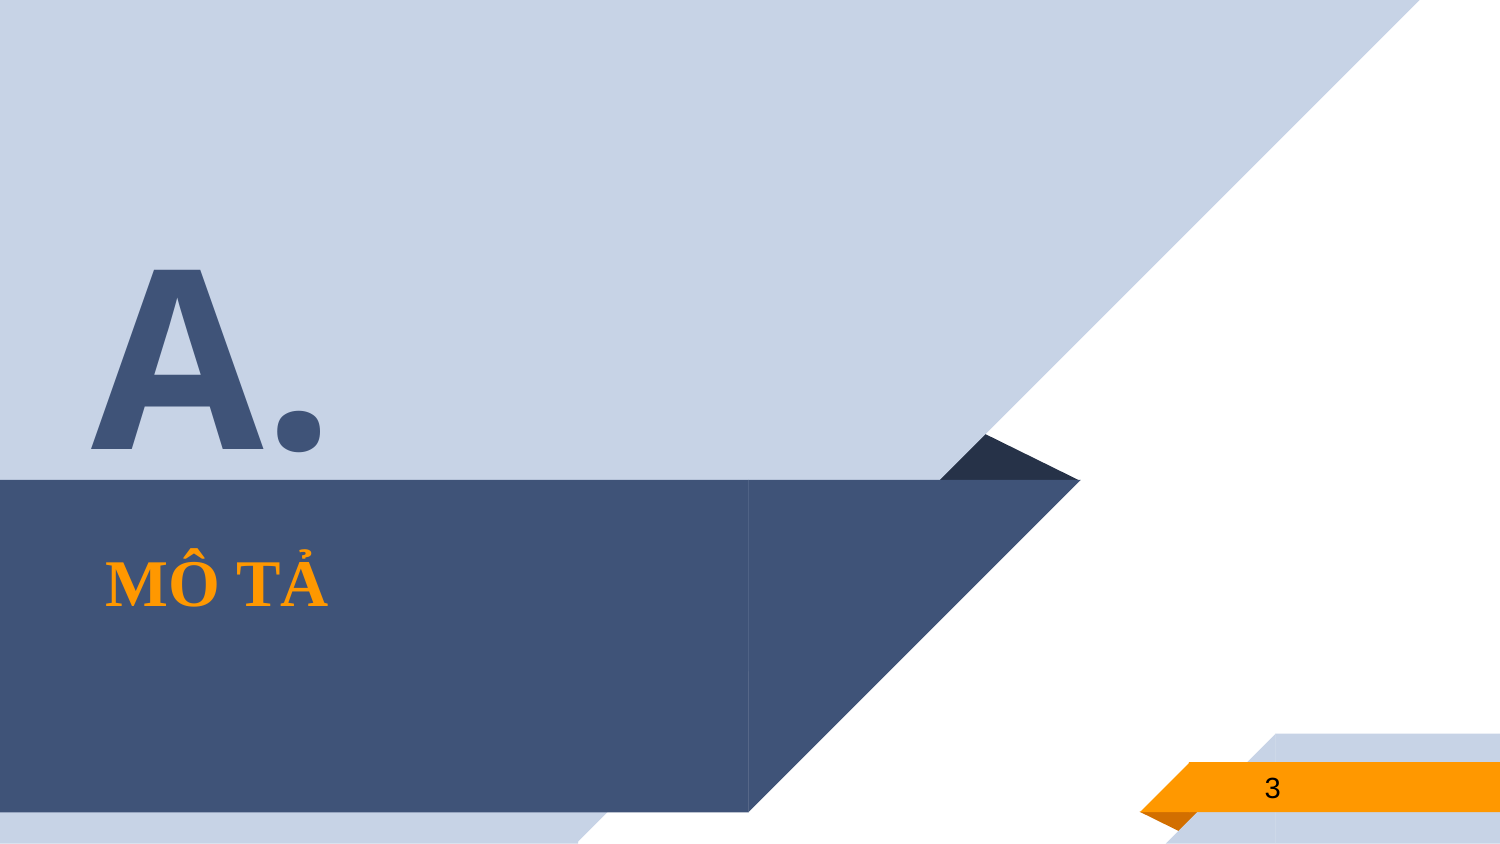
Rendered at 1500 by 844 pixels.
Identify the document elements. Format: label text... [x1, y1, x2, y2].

slide_number 3 [1249, 760, 1494, 813]
text_box A. [76, 0, 434, 515]
title MÔ TẢ [90, 519, 763, 635]
